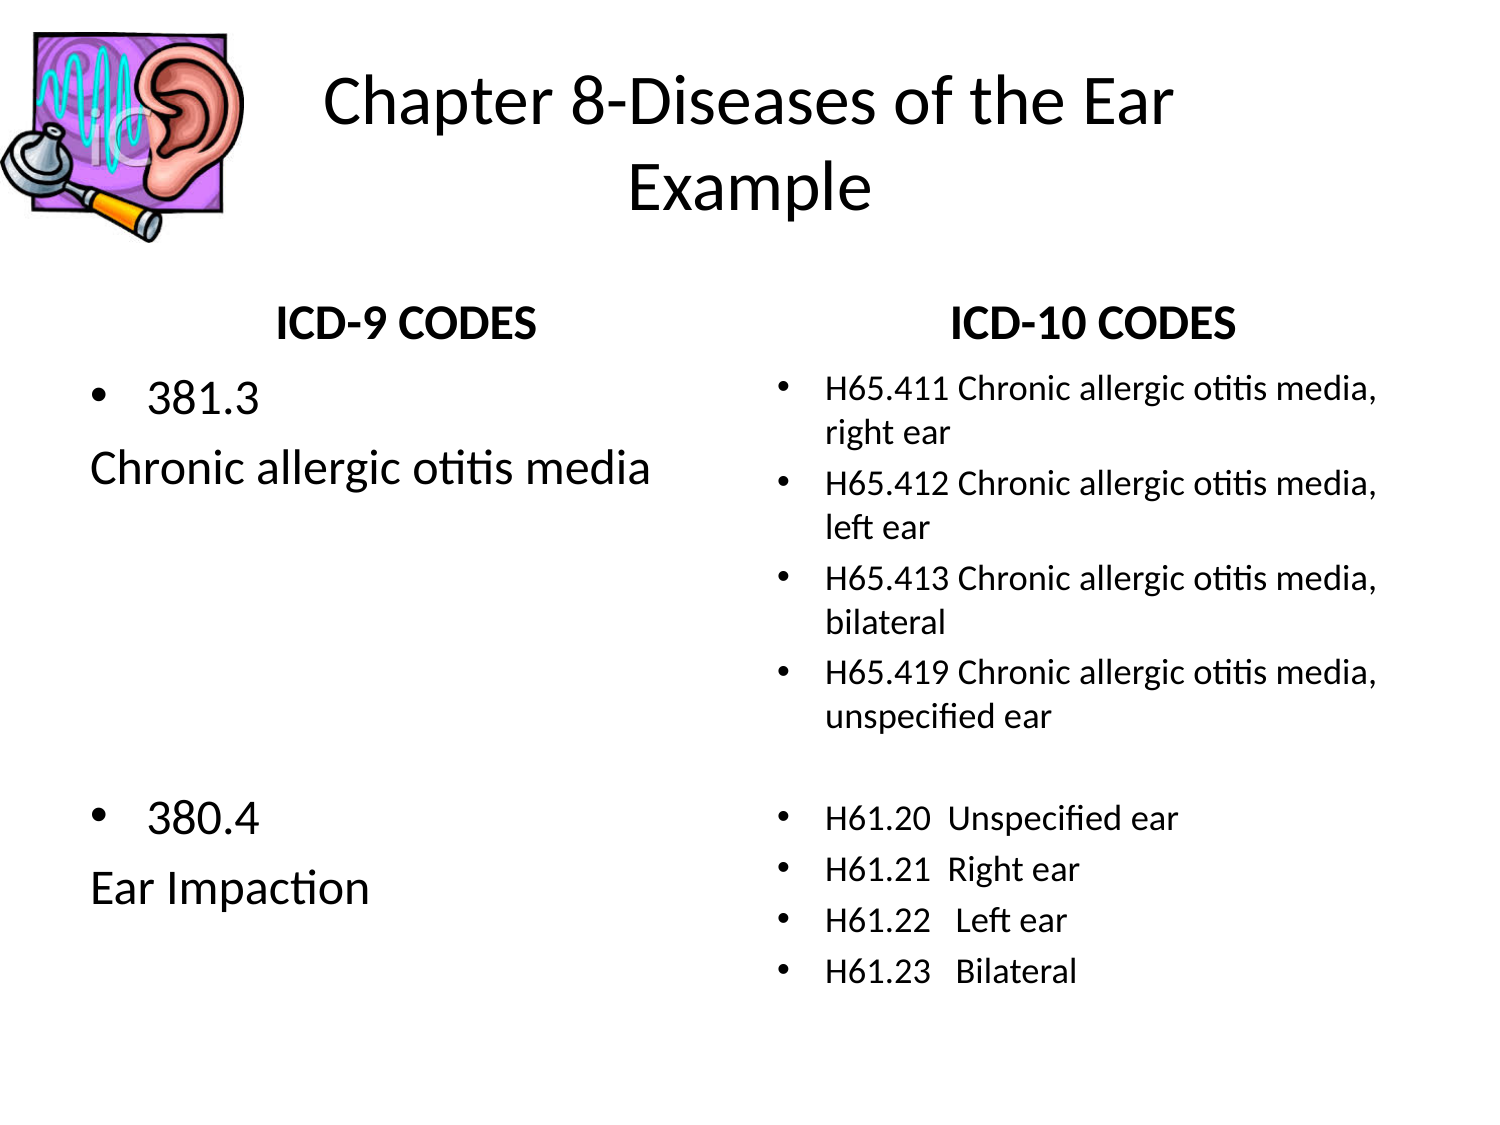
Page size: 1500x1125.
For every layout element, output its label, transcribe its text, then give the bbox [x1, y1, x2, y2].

list H65.411 Chronic allergic otitis media, right ear H65.412 Chronic allergic otitis media, left ear H65.413 Chronic allergic otitis media, bilateral H65.419 Chronic allergic otitis media, unspecified ear H61.20 Unspecified ear H61.21 Right ear H61.22 Left ear H61.23 Bilateral [761, 356, 1425, 1005]
picture [0, 32, 244, 243]
list ICD-10 CODES [761, 251, 1425, 356]
list 381.3 Chronic allergic otitis media 380.4 Ear Impaction [75, 356, 738, 1005]
list ICD-9 CODES [75, 251, 738, 356]
title Chapter 8-Diseases of the Ear Example [248, 45, 1425, 233]
